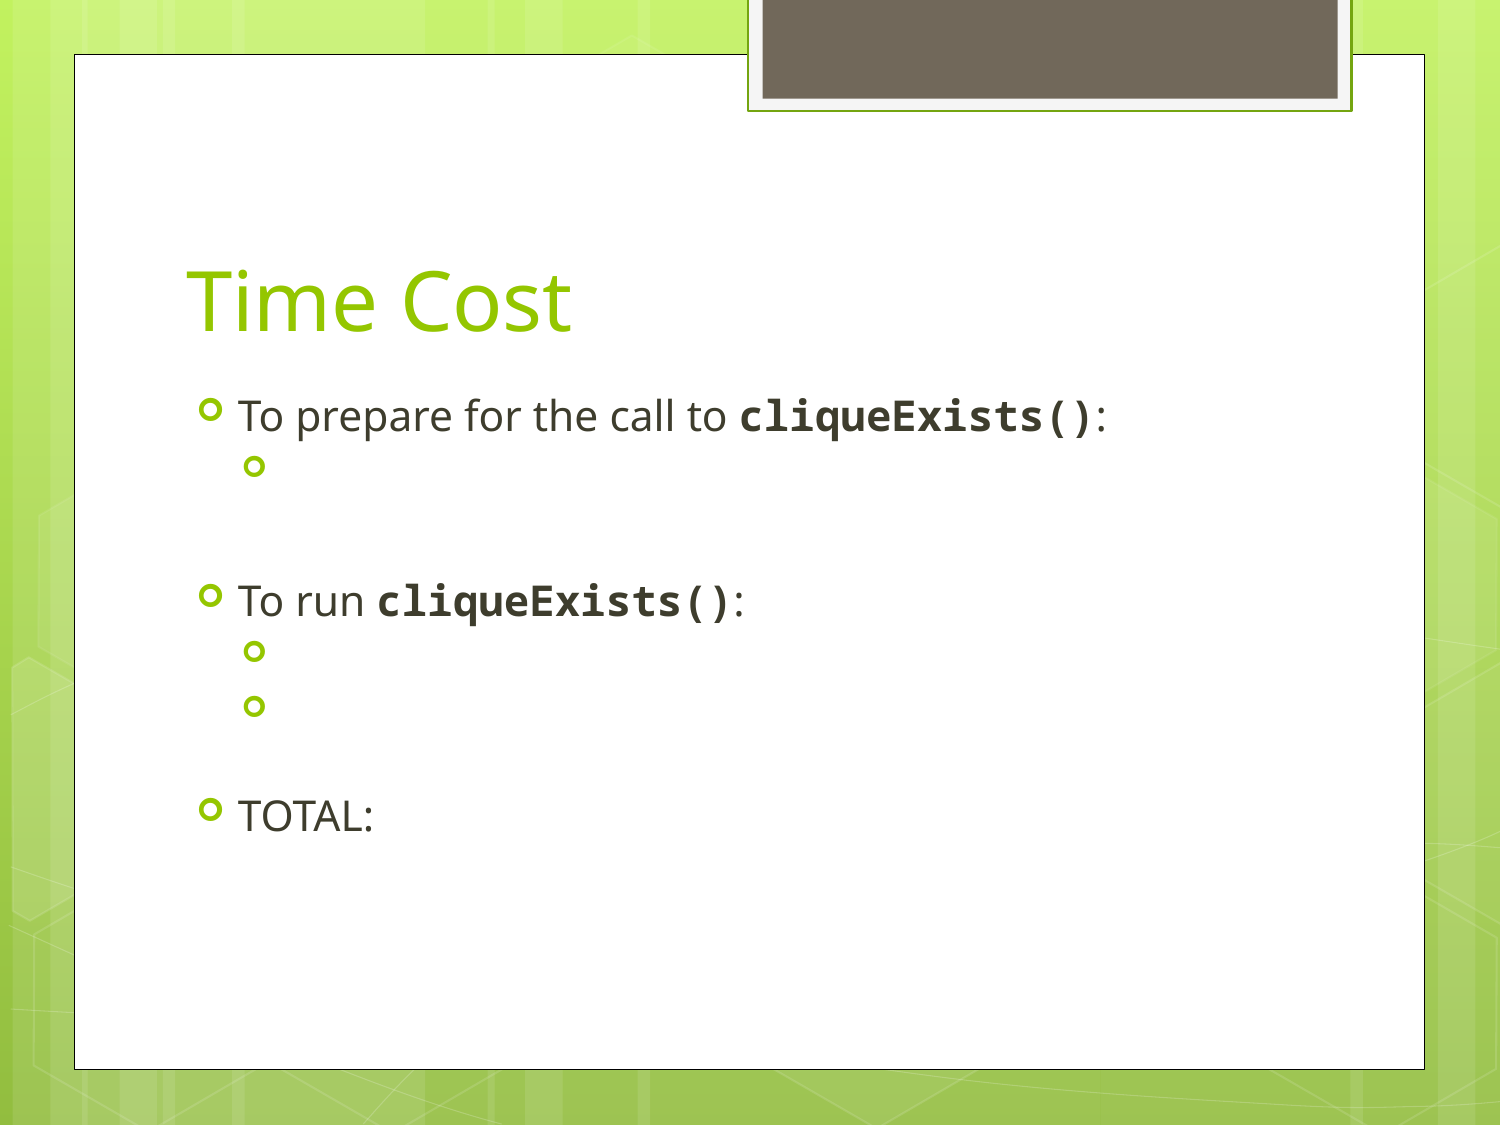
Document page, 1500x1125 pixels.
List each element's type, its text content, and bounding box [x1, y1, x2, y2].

title Time Cost [171, 168, 1324, 357]
list To prepare for the call to cliqueExists(): O(|V|2) To run cliqueExists(): We don’t know how much time that last line takes! On Monday I said “O(X)”—that was no joke! NOBODY knows what the best we can do for X is! TOTAL: [171, 381, 1283, 913]
